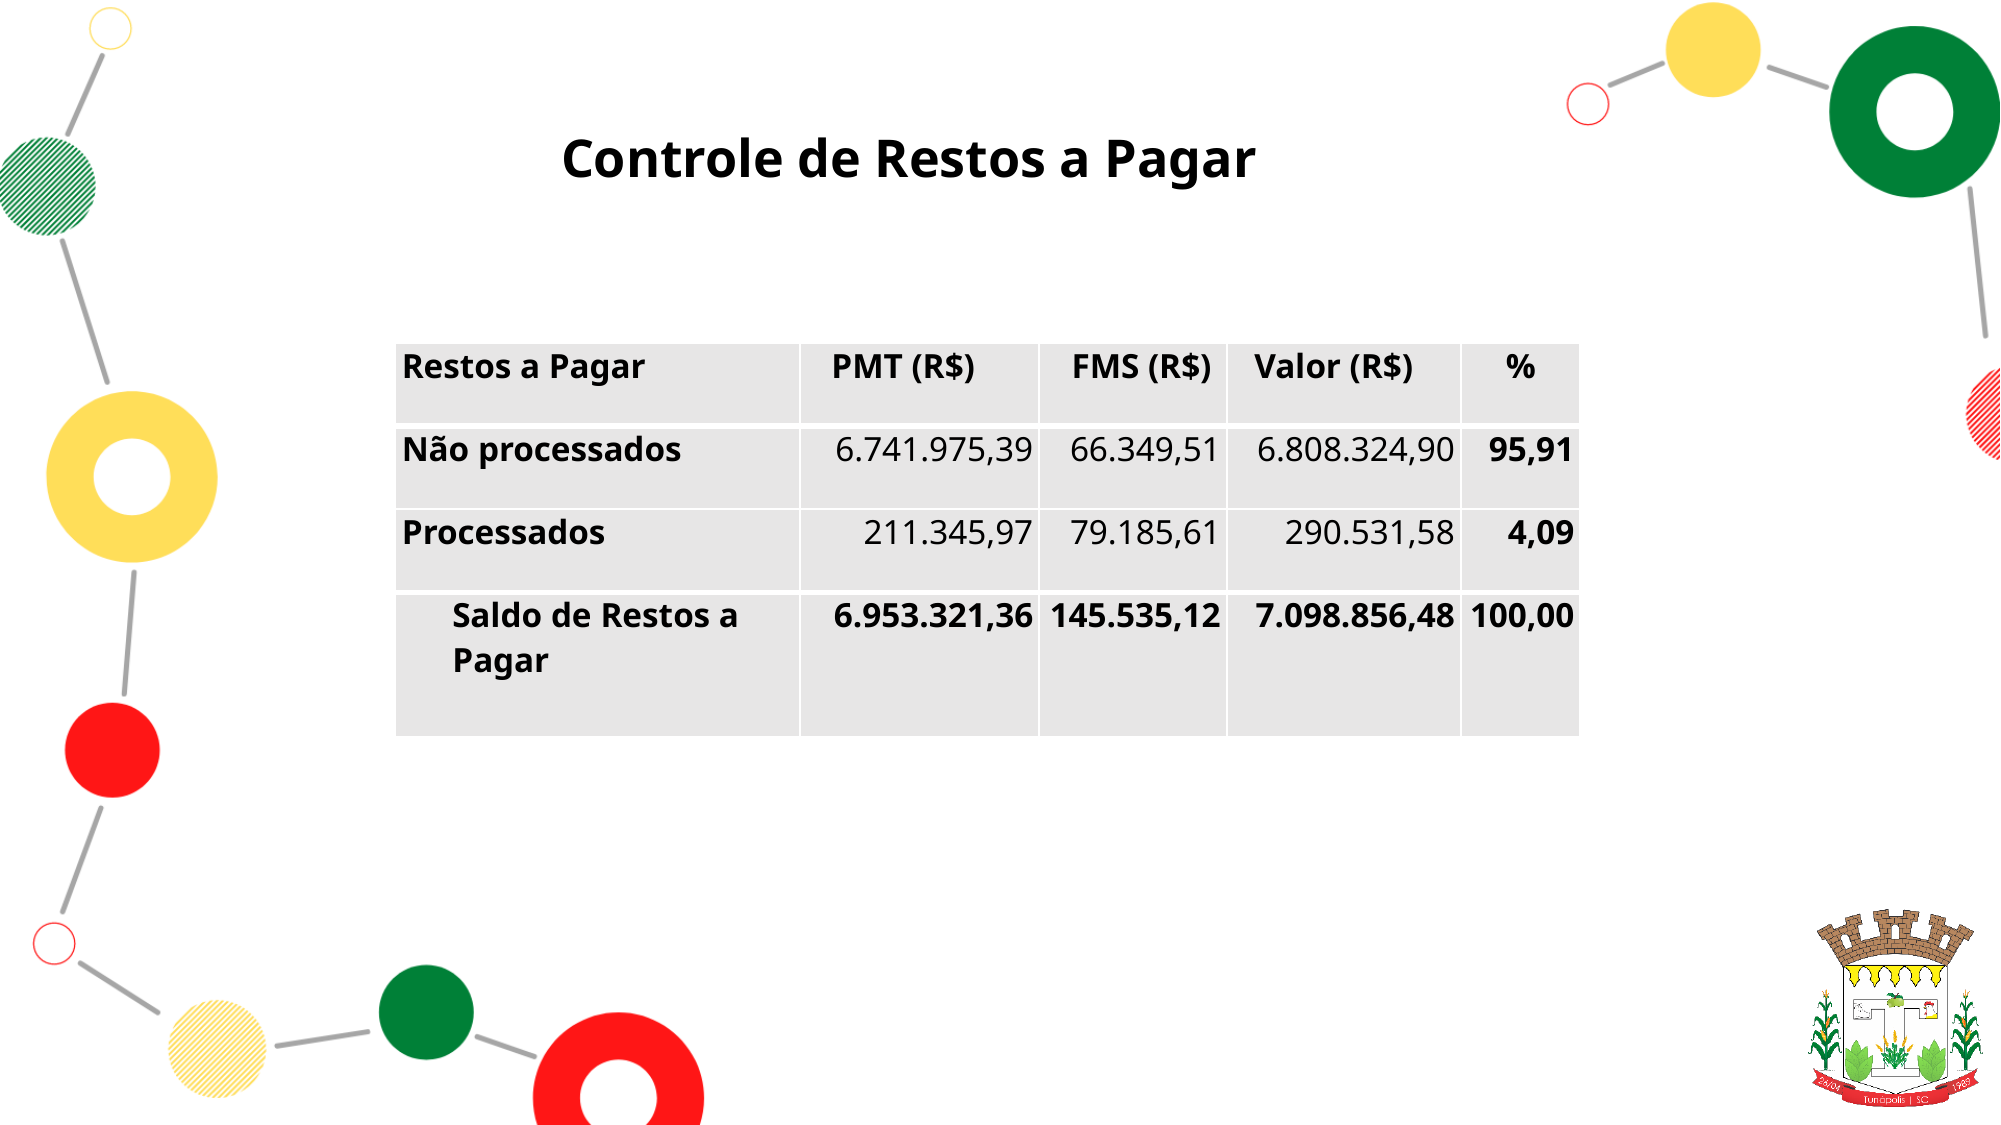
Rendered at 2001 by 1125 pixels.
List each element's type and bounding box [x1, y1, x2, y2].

picture [1808, 909, 1983, 1108]
list [0, 0, 2000, 1125]
